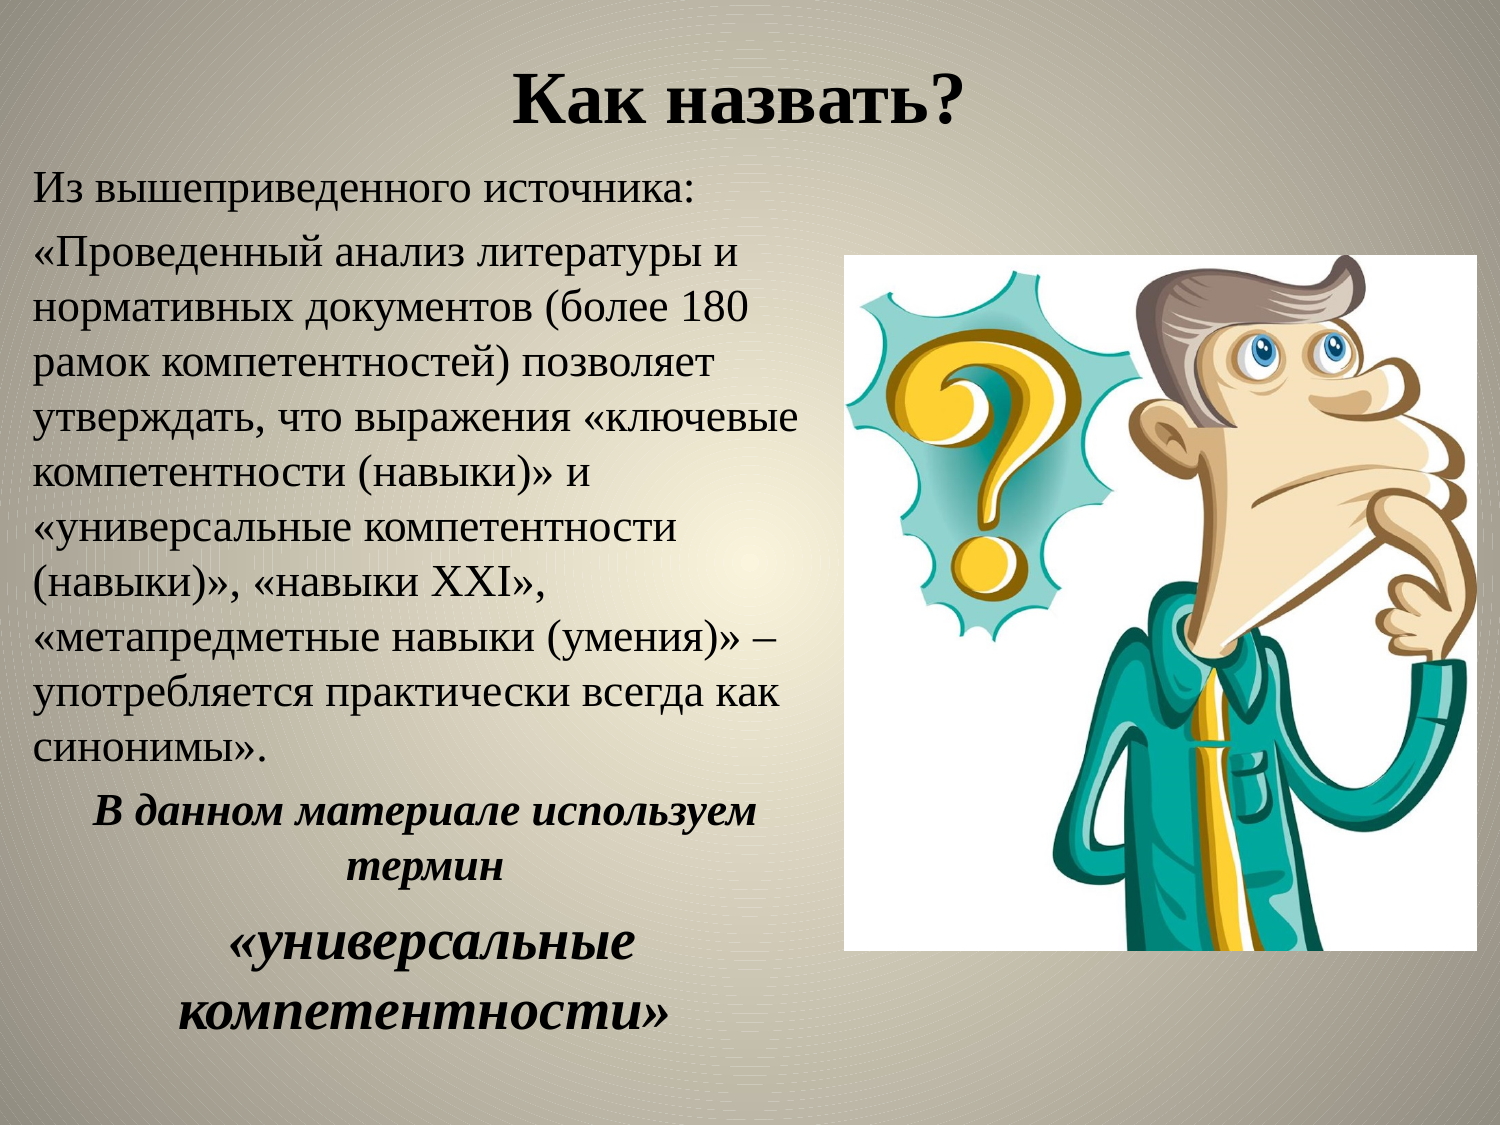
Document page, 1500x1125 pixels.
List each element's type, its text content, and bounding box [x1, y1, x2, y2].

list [844, 255, 1477, 952]
list Из вышеприведенного источника: «Проведенный анализ литературы и нормативных документов (более 180 рамок компетентностей) позволяет утверждать, что выражения «ключевые компетентности (навыки)» и «универсальные компетентности (навыки)», «навыки XXI», «метапредметные навыки (умения)» – употребляется практически всегда как синонимы». В данном материале используем термин «универсальные компетентности» [17, 149, 833, 1083]
title Как назвать? [64, 4, 1415, 183]
